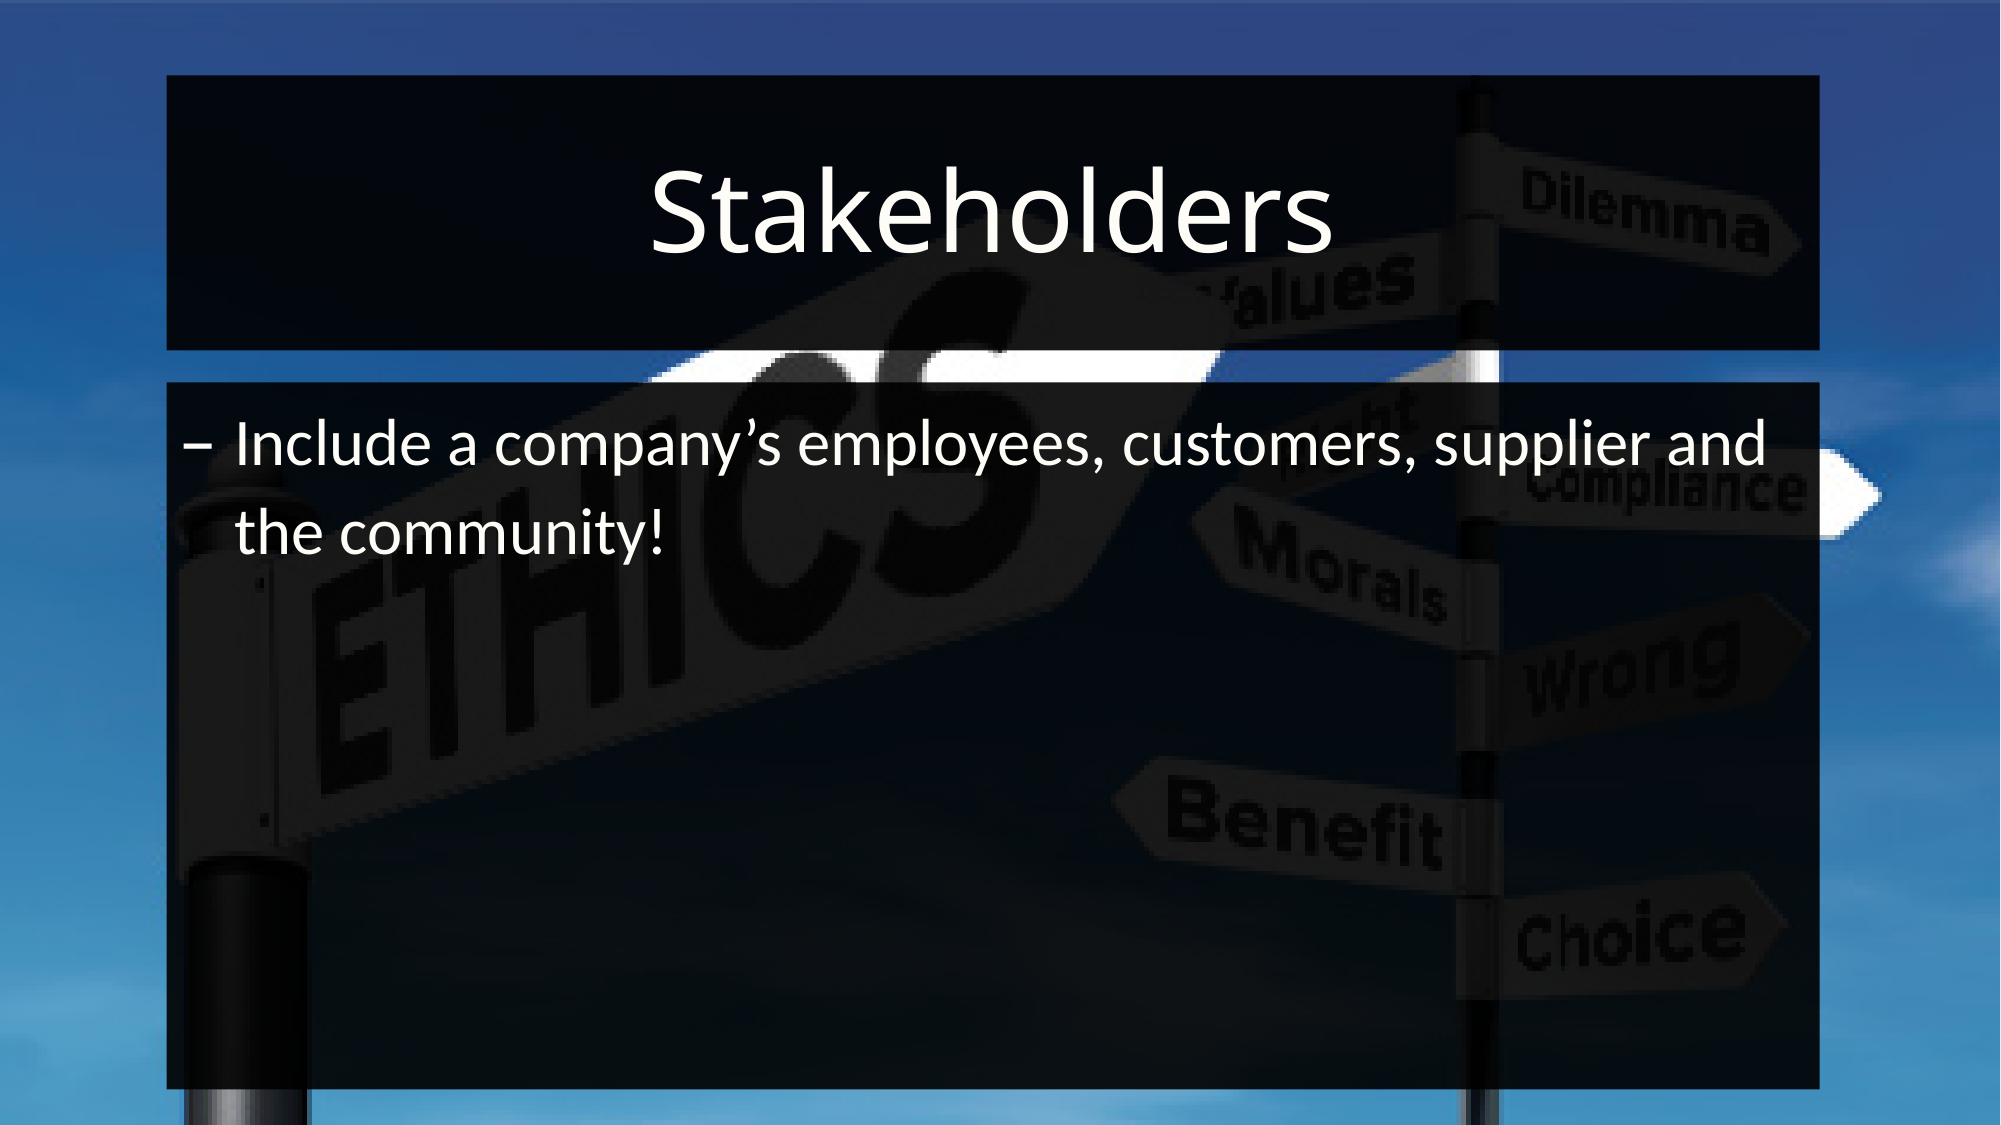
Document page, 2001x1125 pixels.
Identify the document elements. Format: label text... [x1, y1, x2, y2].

list Include a company’s employees, customers, supplier and the community! [166, 382, 1820, 1090]
picture [0, 0, 2001, 1125]
title Stakeholders [166, 75, 1820, 351]
